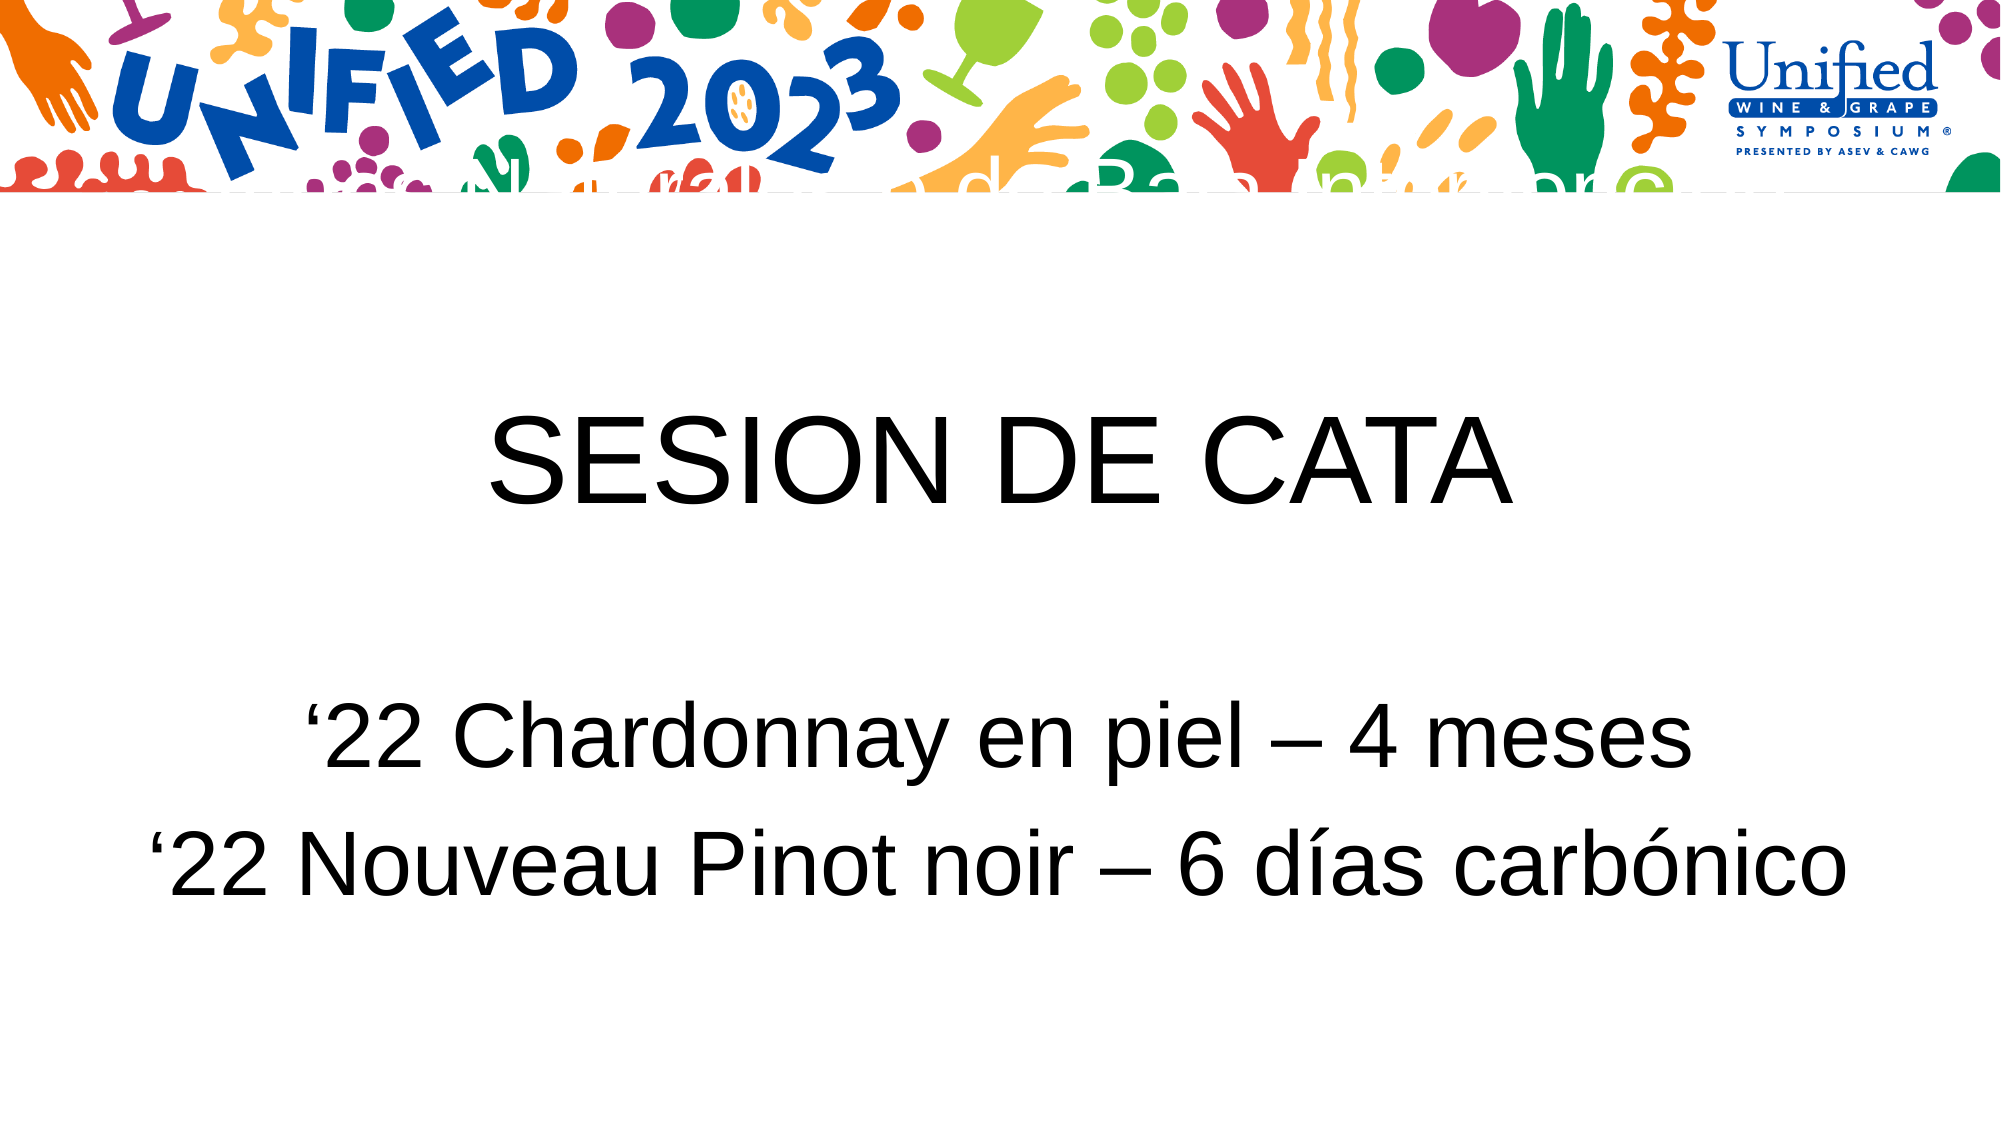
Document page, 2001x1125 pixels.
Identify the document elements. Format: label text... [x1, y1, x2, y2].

picture [0, 0, 2001, 1125]
title Vinos Naturales o de Baja Intervención [137, 76, 1863, 295]
list SESION DE CATA ‘22 Chardonnay en piel – 4 meses ‘22 Nouveau Pinot noir – 6 días carbónico [99, 371, 1900, 1005]
